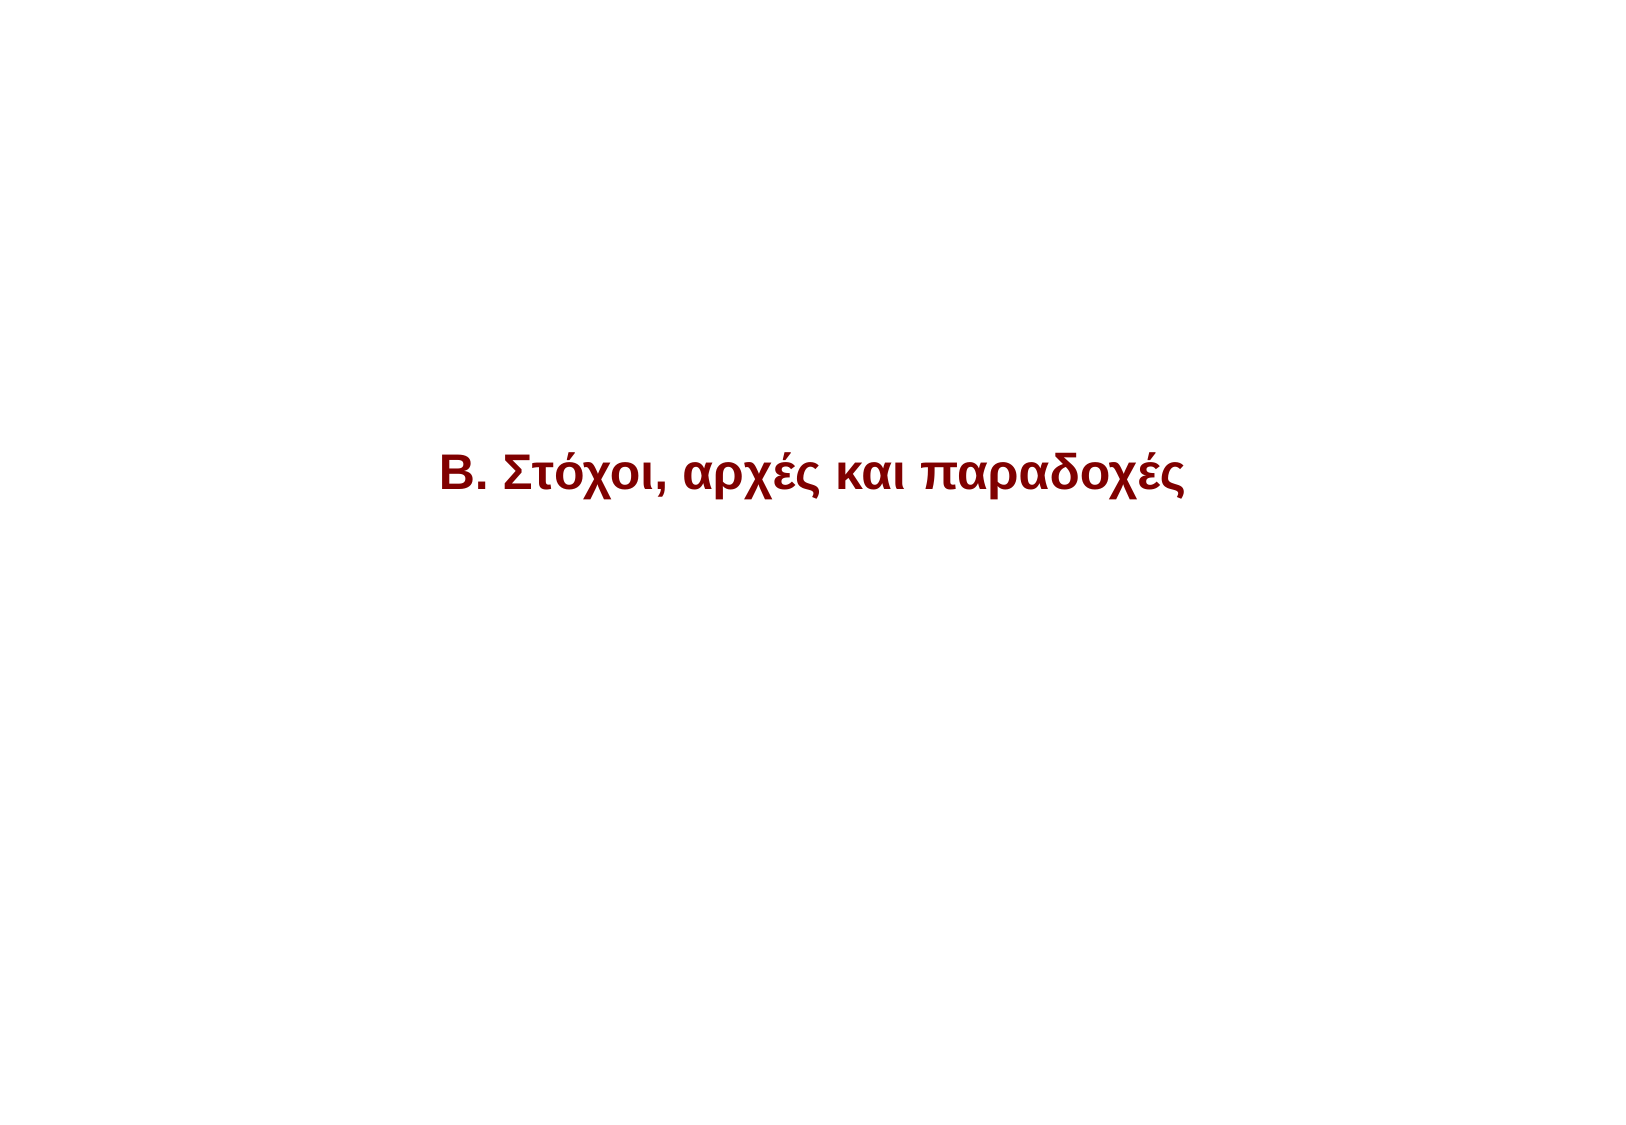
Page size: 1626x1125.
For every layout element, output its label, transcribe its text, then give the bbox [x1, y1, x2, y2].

title Β. Στόχοι, αρχές και παραδοχές [121, 349, 1504, 591]
